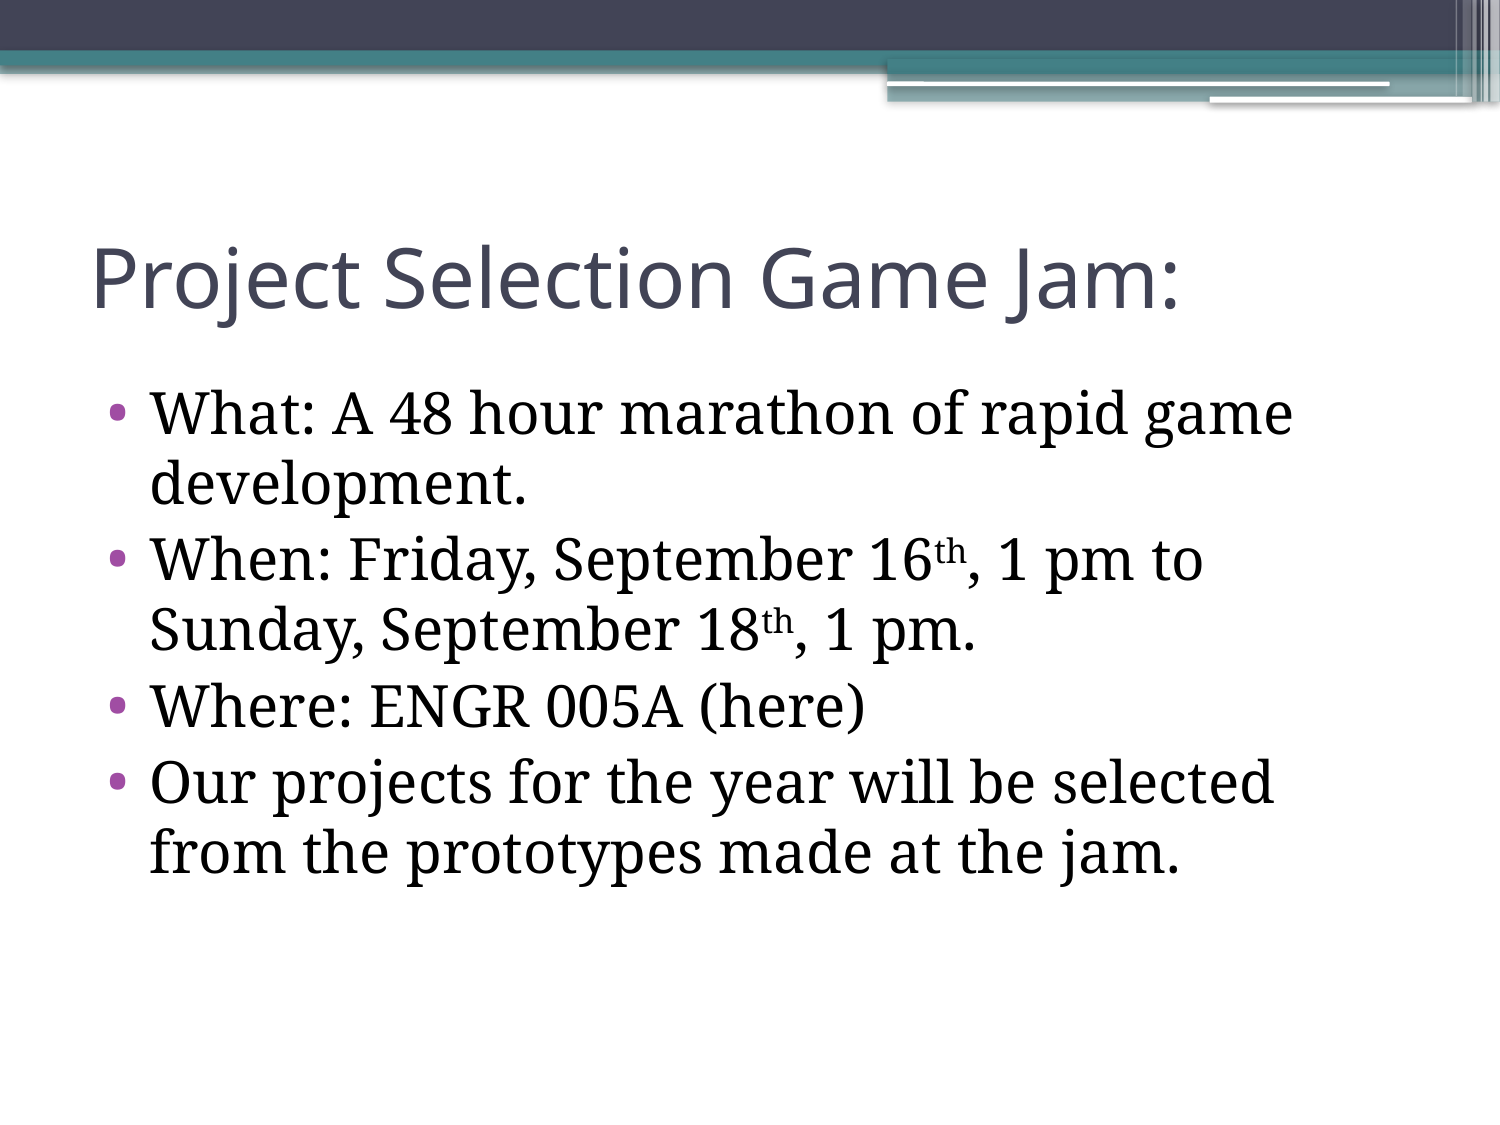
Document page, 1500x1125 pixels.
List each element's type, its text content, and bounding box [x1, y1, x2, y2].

title Project Selection Game Jam: [75, 187, 1425, 363]
list What: A 48 hour marathon of rapid game development. When: Friday, September 16th, 1 pm to Sunday, September 18th, 1 pm. Where: ENGR 005A (here) Our projects for the year will be selected from the prototypes made at the jam. [75, 368, 1425, 1079]
